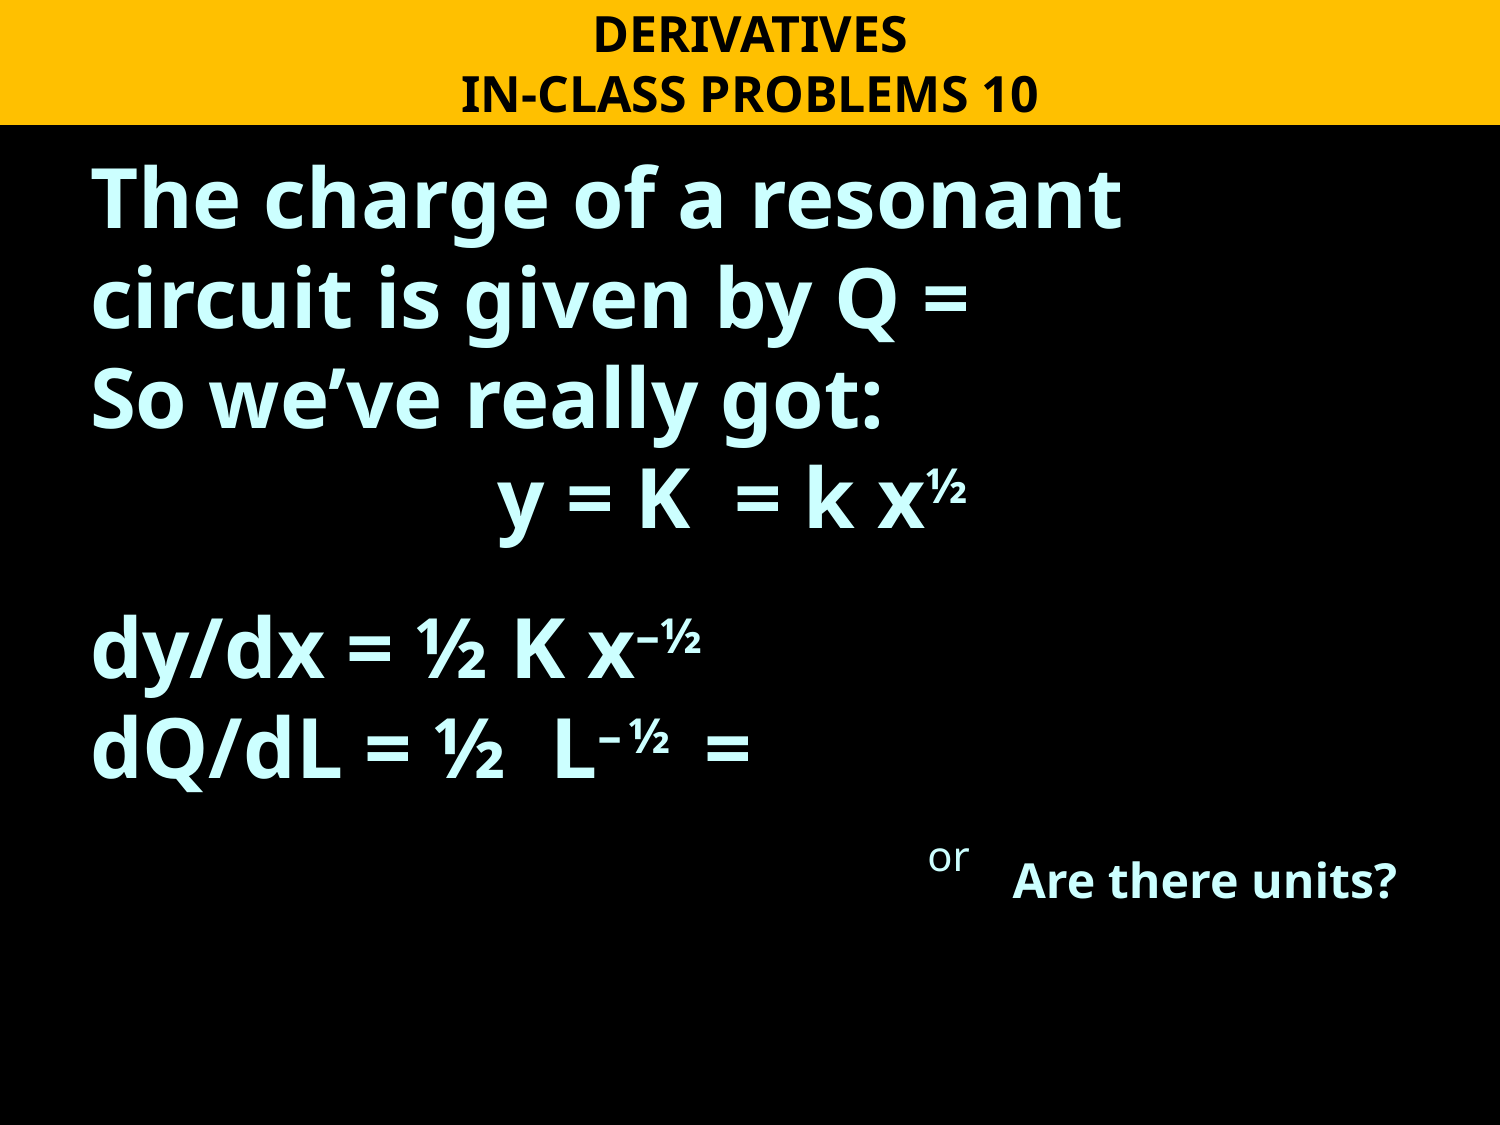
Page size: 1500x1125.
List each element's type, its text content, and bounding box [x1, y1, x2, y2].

text_box or [912, 821, 1000, 887]
text_box DERIVATIVES IN-CLASS PROBLEMS 10 [0, 0, 1500, 125]
